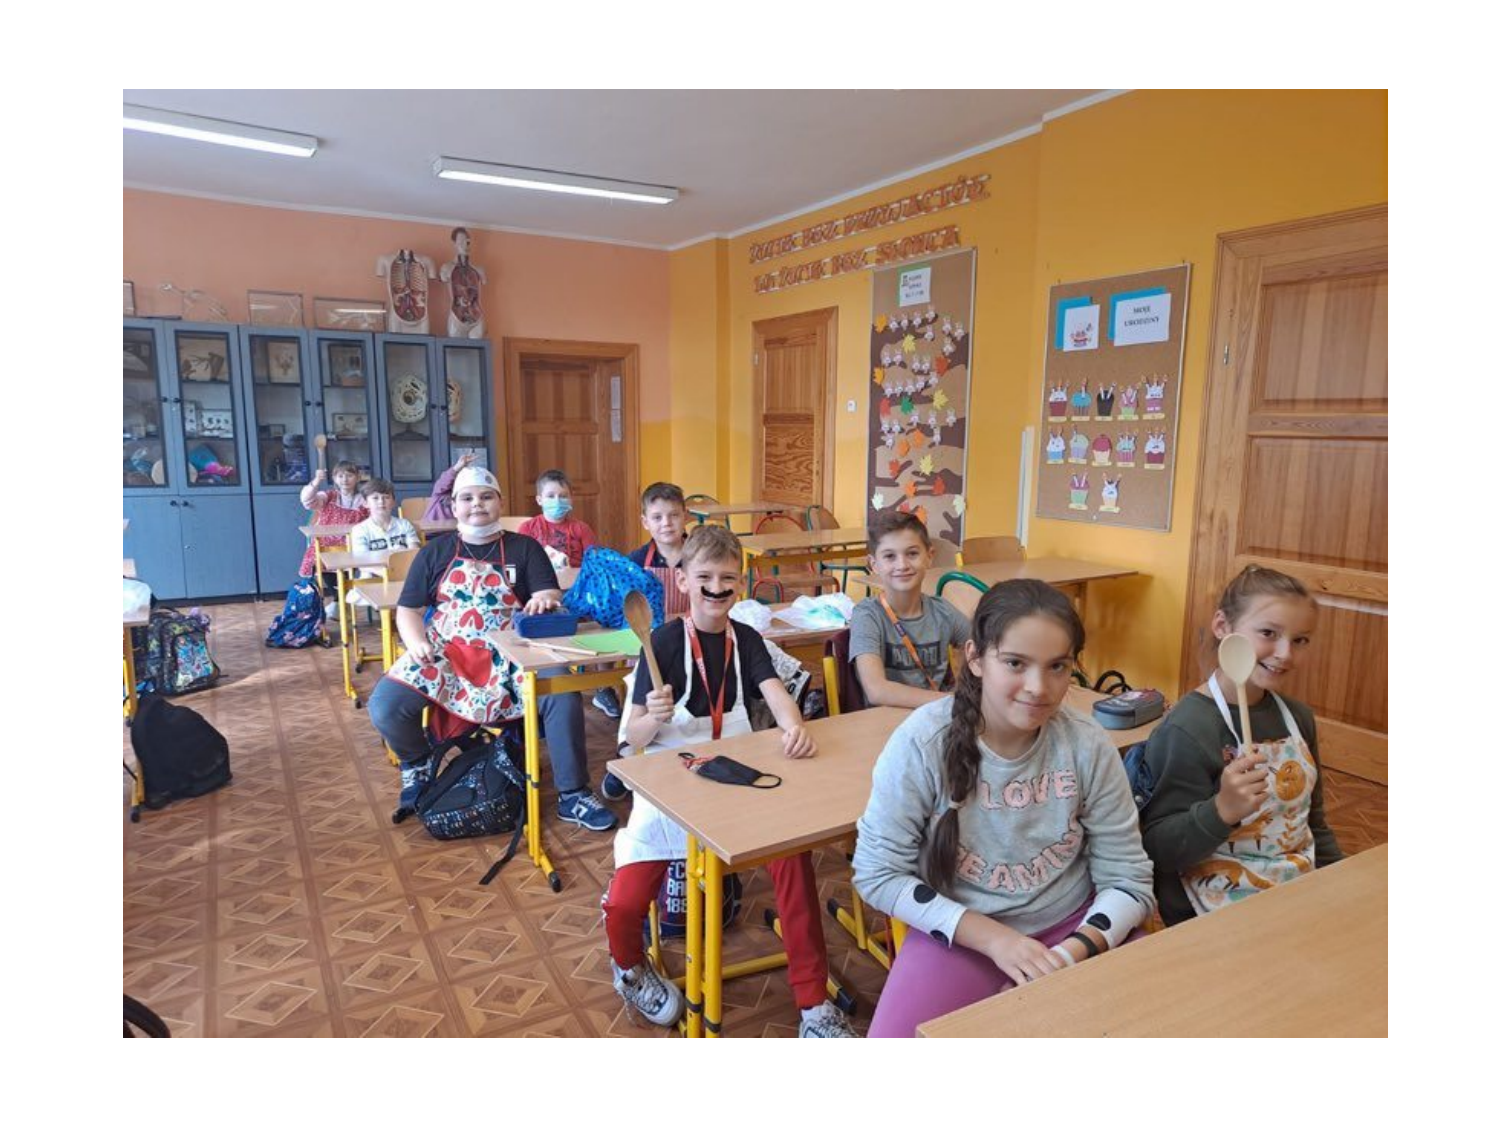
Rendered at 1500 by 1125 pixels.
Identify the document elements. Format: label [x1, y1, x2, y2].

list [123, 89, 1389, 1038]
